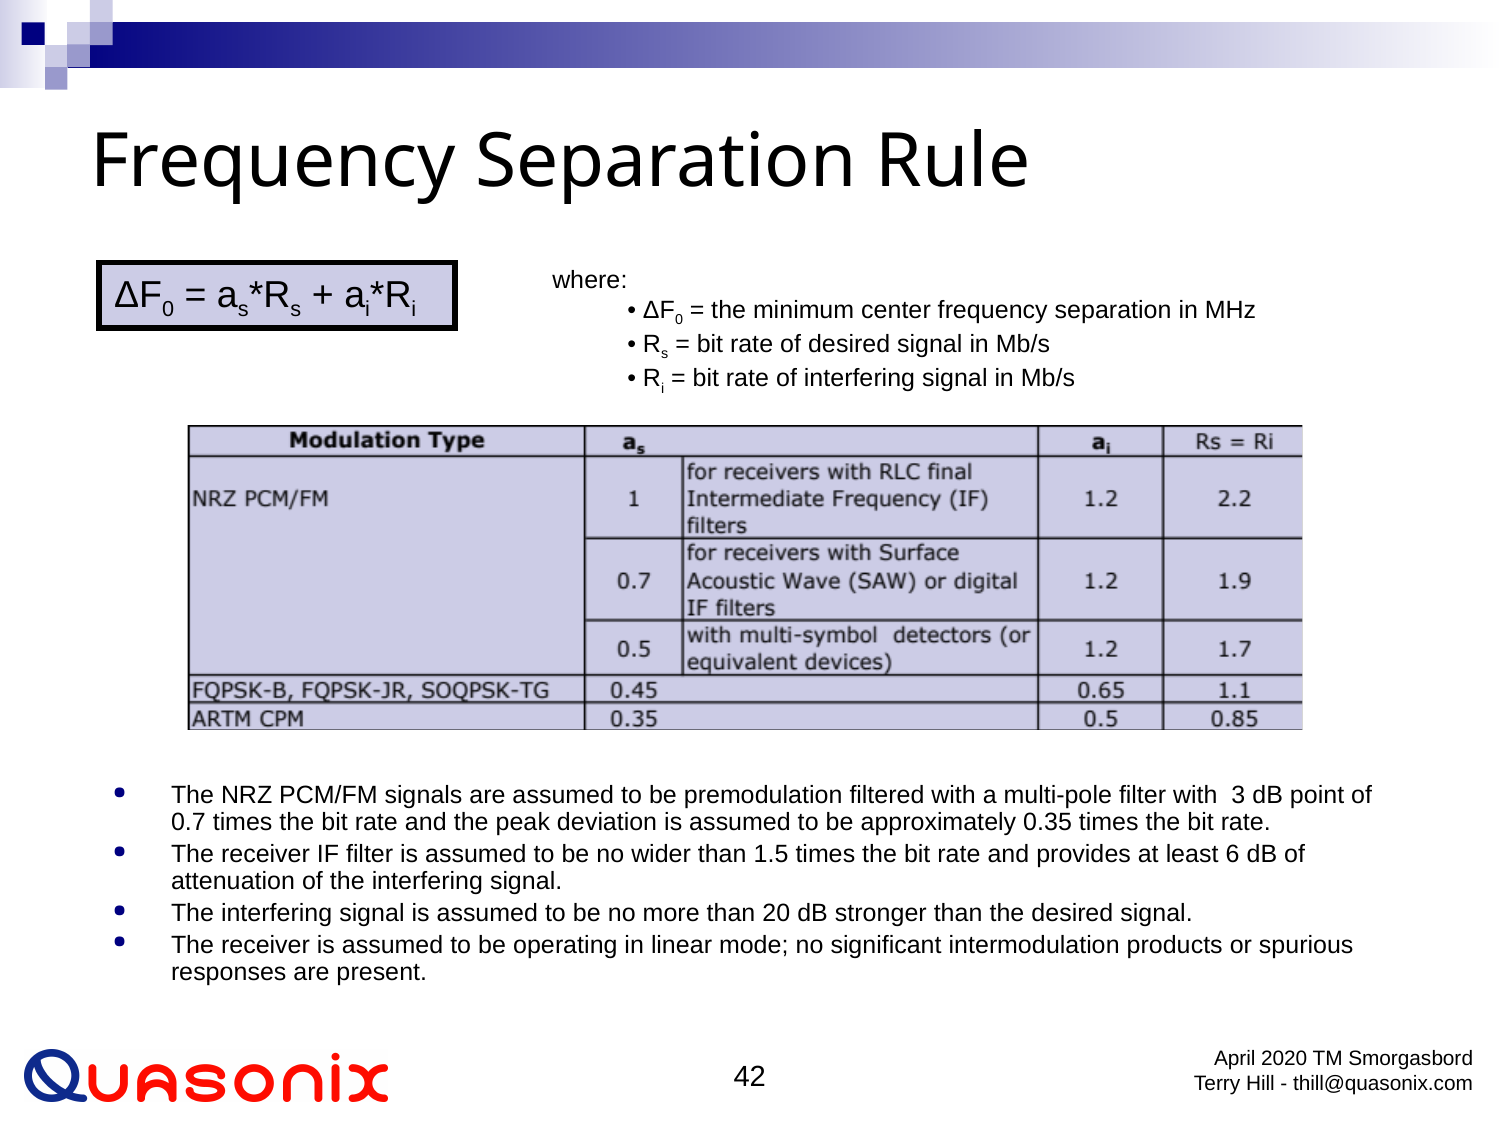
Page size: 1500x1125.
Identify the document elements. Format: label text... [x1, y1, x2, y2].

text_box ΔF0 = as*Rs + ai*Ri [99, 262, 456, 329]
text_box where: • ΔF0 = the minimum center frequency separation in MHz • Rs = bit rate of desired signal in Mb/s • Ri = bit rate of interfering signal in Mb/s [537, 256, 1288, 404]
title Frequency Separation Rule [75, 62, 1425, 250]
text_box The NRZ PCM/FM signals are assumed to be premodulation filtered with a multi-pole filter with 3 dB point of 0.7 times the bit rate and the peak deviation is assumed to be approximately 0.35 times the bit rate. The receiver IF filter is assumed to be no wider than 1.5 times the bit rate and provides at least 6 dB of attenuation of the interfering signal. The interfering signal is assumed to be no more than 20 dB stronger than the desired signal. The receiver is assumed to be operating in linear mode; no significant intermodulation products or spurious responses are present. [99, 774, 1413, 988]
picture [24, 1049, 388, 1102]
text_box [187, 424, 1303, 731]
